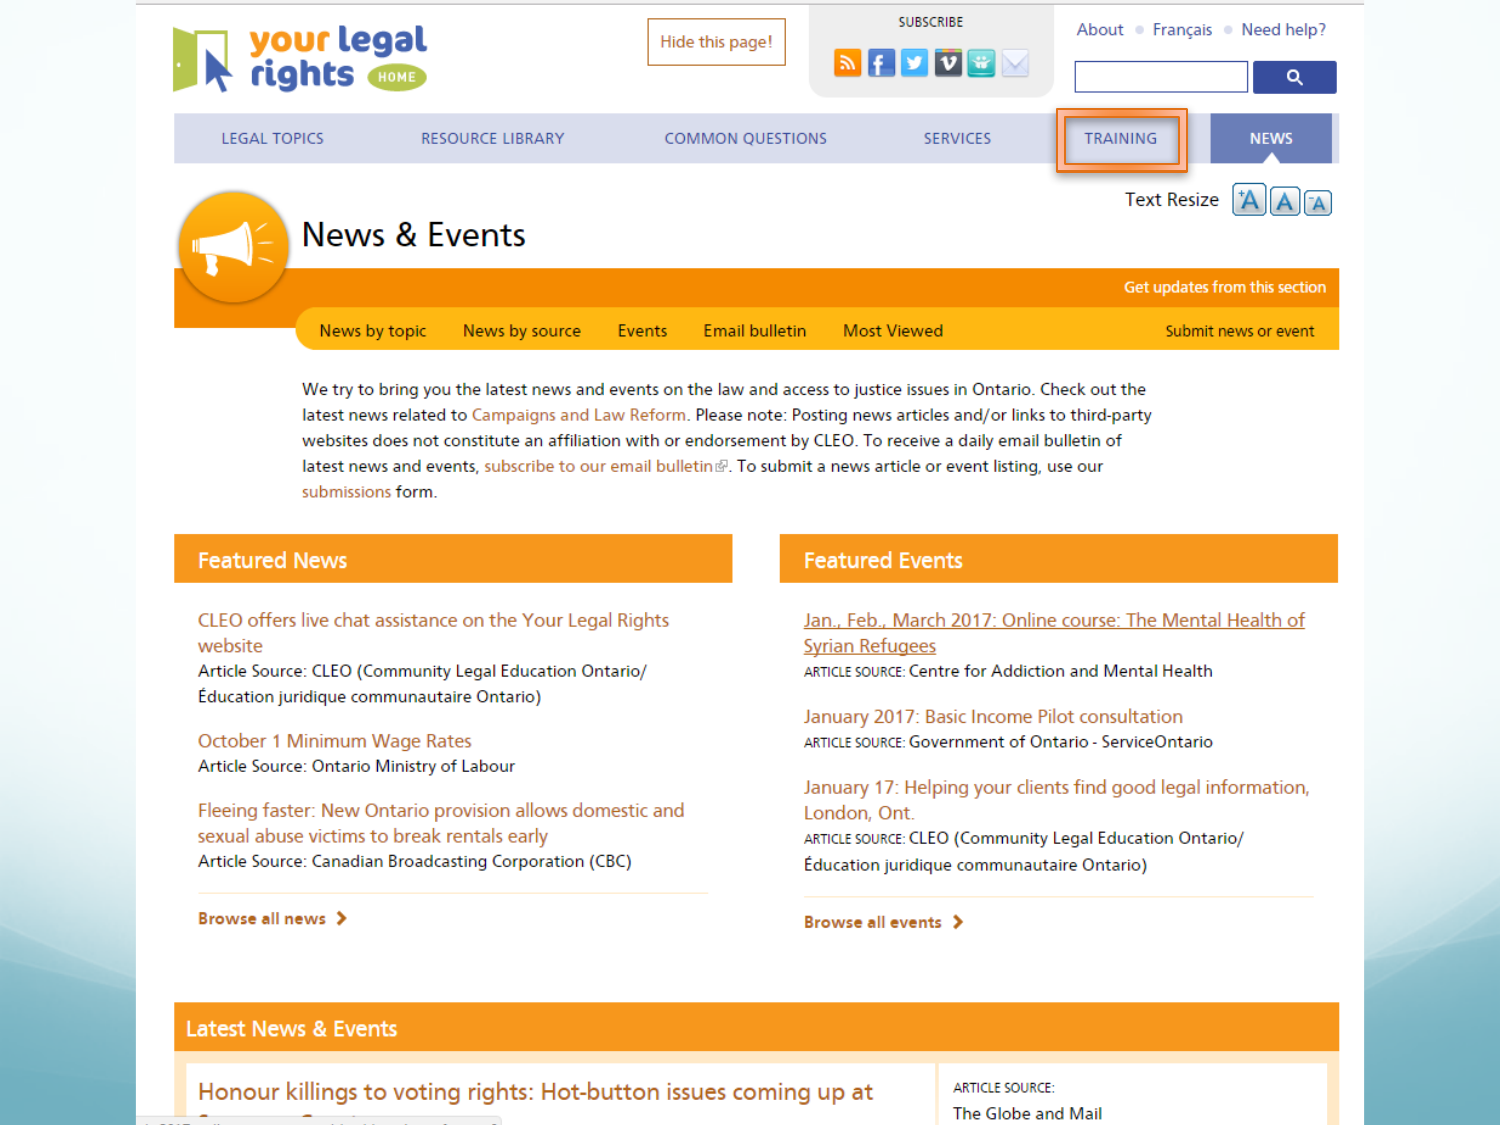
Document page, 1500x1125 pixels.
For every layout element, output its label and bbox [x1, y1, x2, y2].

picture [135, 0, 1365, 1125]
